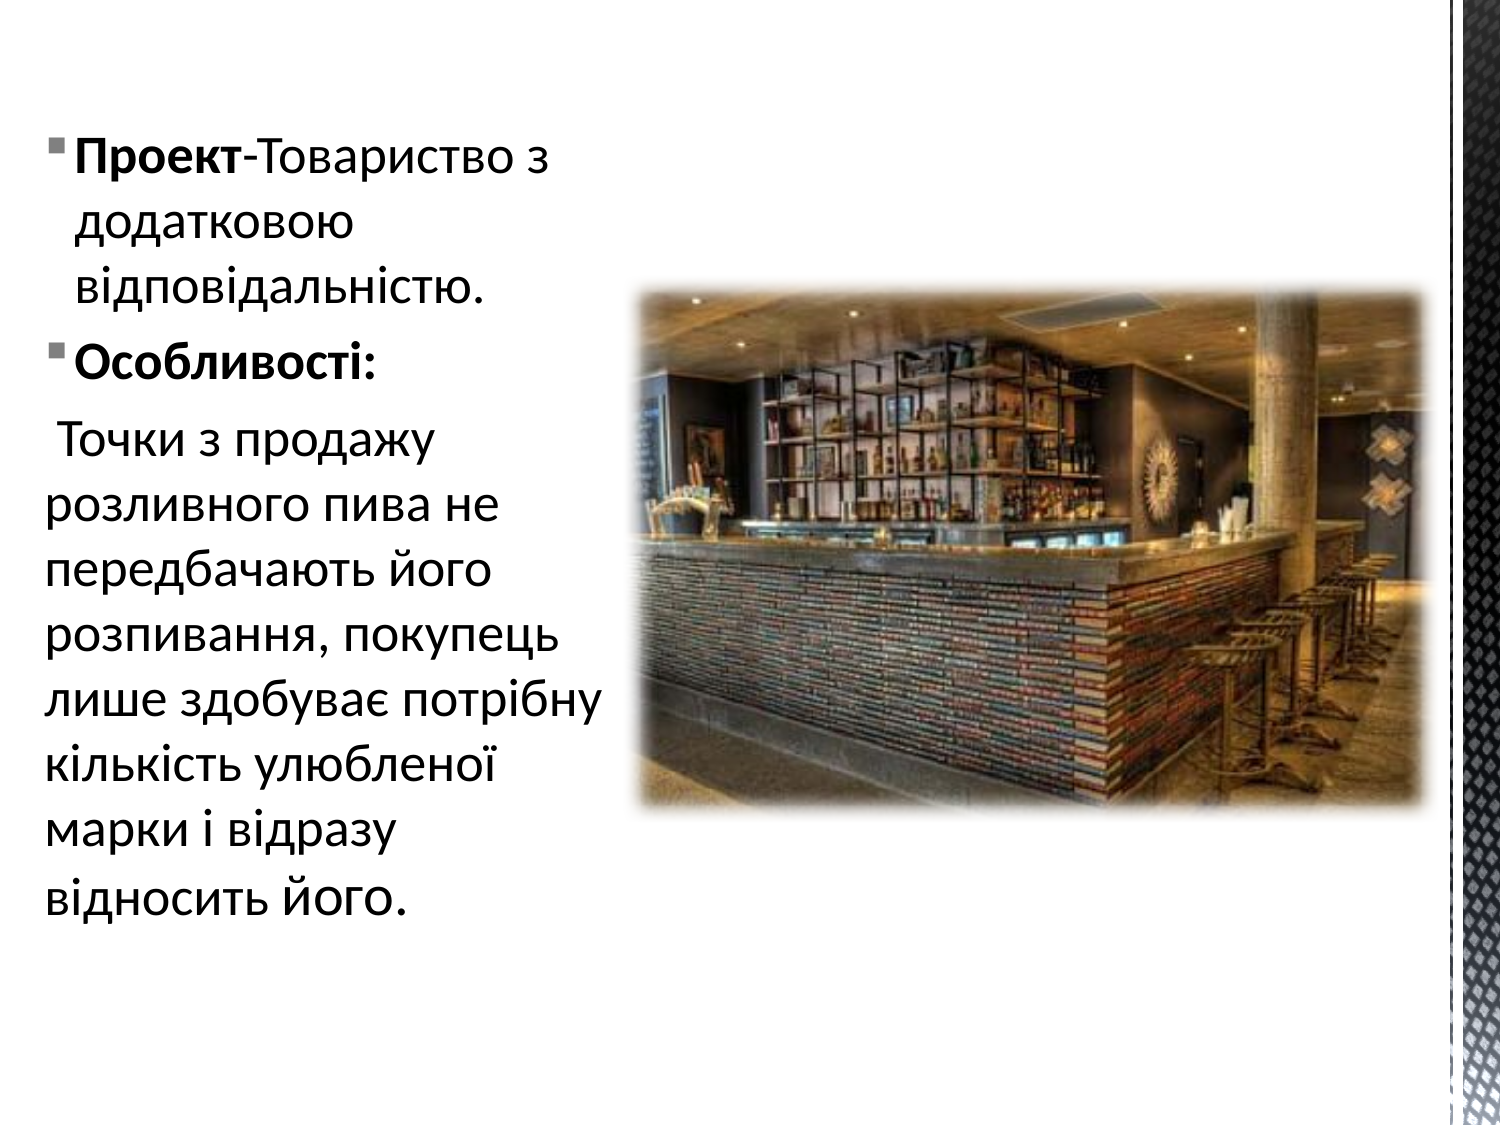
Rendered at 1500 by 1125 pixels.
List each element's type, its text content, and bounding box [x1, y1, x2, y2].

picture [1447, 0, 1500, 1125]
list Проект-Товариство з додатковою відповідальністю. Особливості: Точки з продажу розливного пива не передбачають його розпивання, покупець лише здобуває потрібну кількість улюбленої марки і відразу відносить його. [29, 54, 630, 993]
picture [622, 274, 1439, 823]
